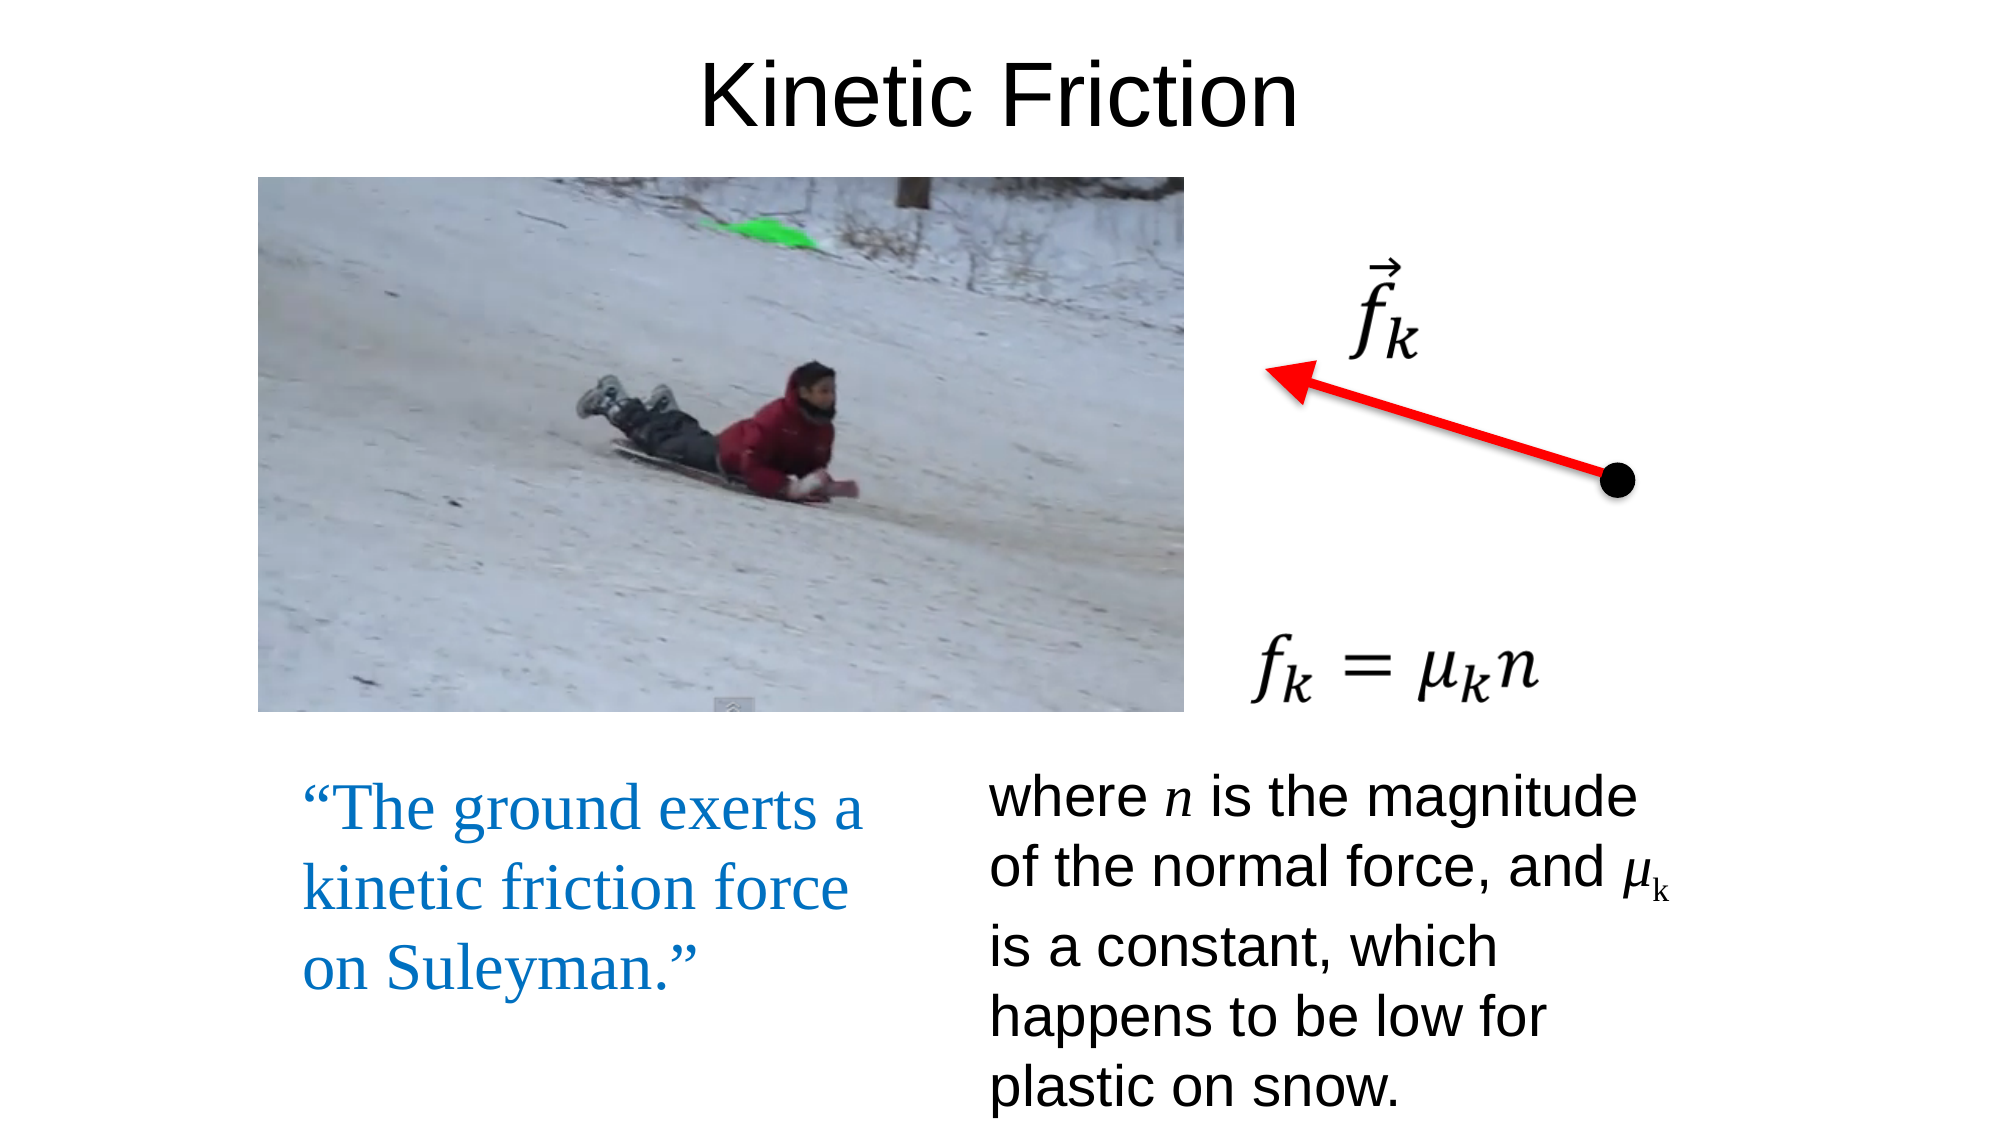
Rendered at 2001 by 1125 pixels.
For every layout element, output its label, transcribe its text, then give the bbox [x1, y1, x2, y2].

title Kinetic Friction [324, 24, 1675, 155]
picture [258, 177, 1184, 712]
text_box [1224, 606, 1568, 713]
text_box [1322, 237, 1453, 367]
text_box [1599, 461, 1637, 499]
text_box where n is the magnitude of the normal force, and μk is a constant, which happens to be low for plastic on snow. [974, 751, 1705, 1125]
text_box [1264, 368, 1603, 474]
text_box “The ground exerts a kinetic friction force on Suleyman.” [287, 755, 942, 1011]
